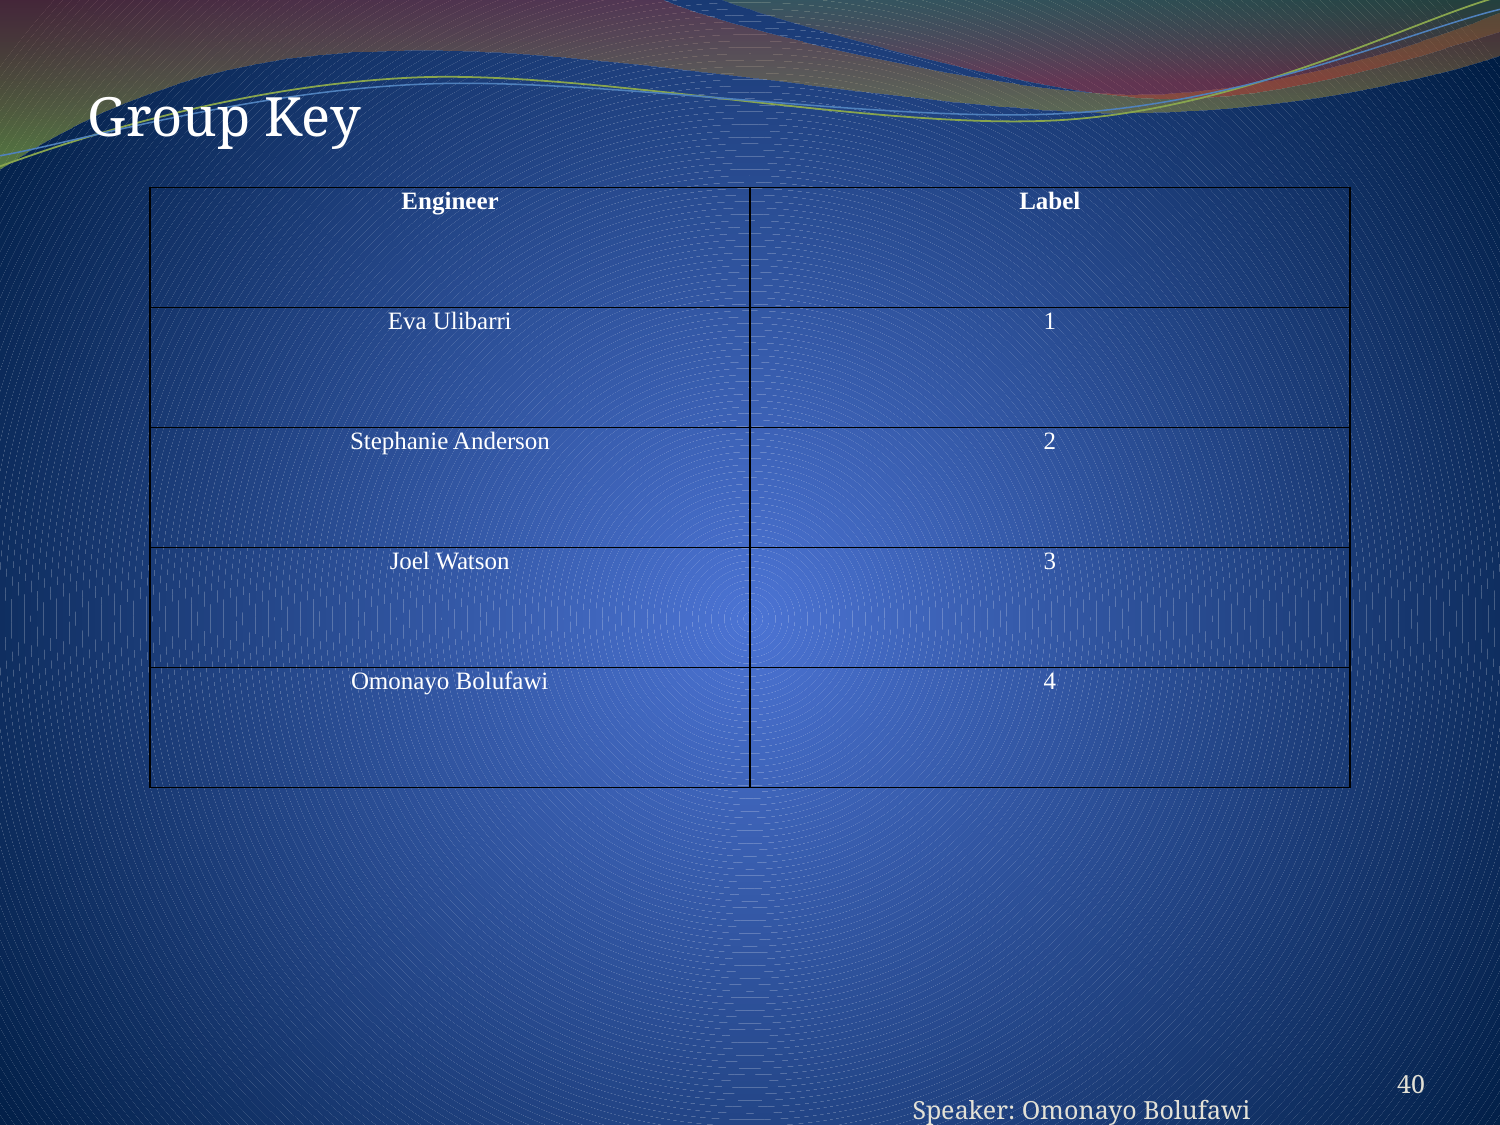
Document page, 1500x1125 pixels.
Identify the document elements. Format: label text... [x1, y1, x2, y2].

table_cell Eva Ulibarri [151, 308, 749, 427]
table_cell Joel Watson [151, 548, 749, 667]
table_cell 1 [751, 308, 1349, 427]
table_header Label [751, 188, 1349, 307]
table_cell 3 [751, 548, 1349, 667]
table_header Engineer [151, 188, 749, 307]
table_cell Stephanie Anderson [151, 428, 749, 547]
table_cell Omonayo Bolufawi [151, 668, 749, 787]
footer Speaker: Omonayo Bolufawi [912, 1065, 1463, 1125]
slide_number 40 [1299, 1042, 1425, 1103]
subtitle Group Key [87, 75, 1376, 1038]
table_cell 2 [751, 428, 1349, 547]
table_cell 4 [751, 668, 1349, 787]
